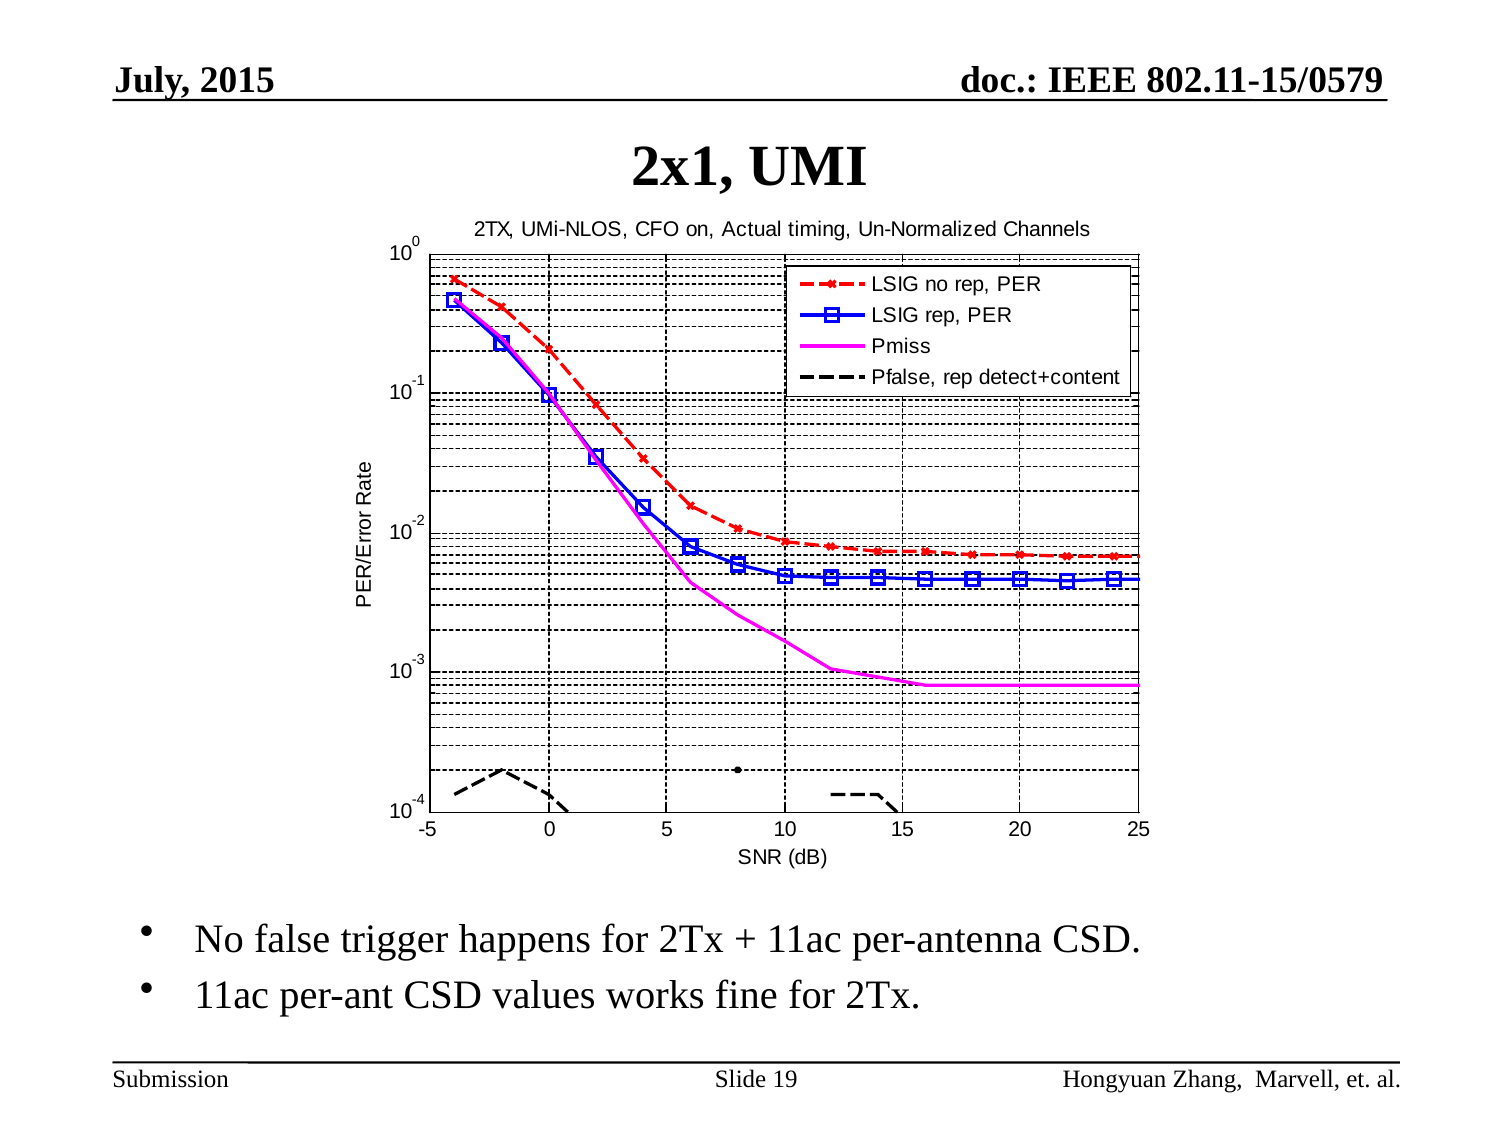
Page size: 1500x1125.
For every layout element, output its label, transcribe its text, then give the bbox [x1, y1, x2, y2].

slide_number Slide 19 [712, 1061, 800, 1093]
title 2x1, UMI [112, 112, 1388, 213]
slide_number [114, 54, 277, 101]
picture [312, 202, 1226, 888]
footer Hongyuan Zhang, Marvell, et. al. [1057, 1061, 1402, 1093]
list No false trigger happens for 2Tx + 11ac per-antenna CSD. 11ac per-ant CSD values works fine for 2Tx. [124, 903, 1400, 1026]
